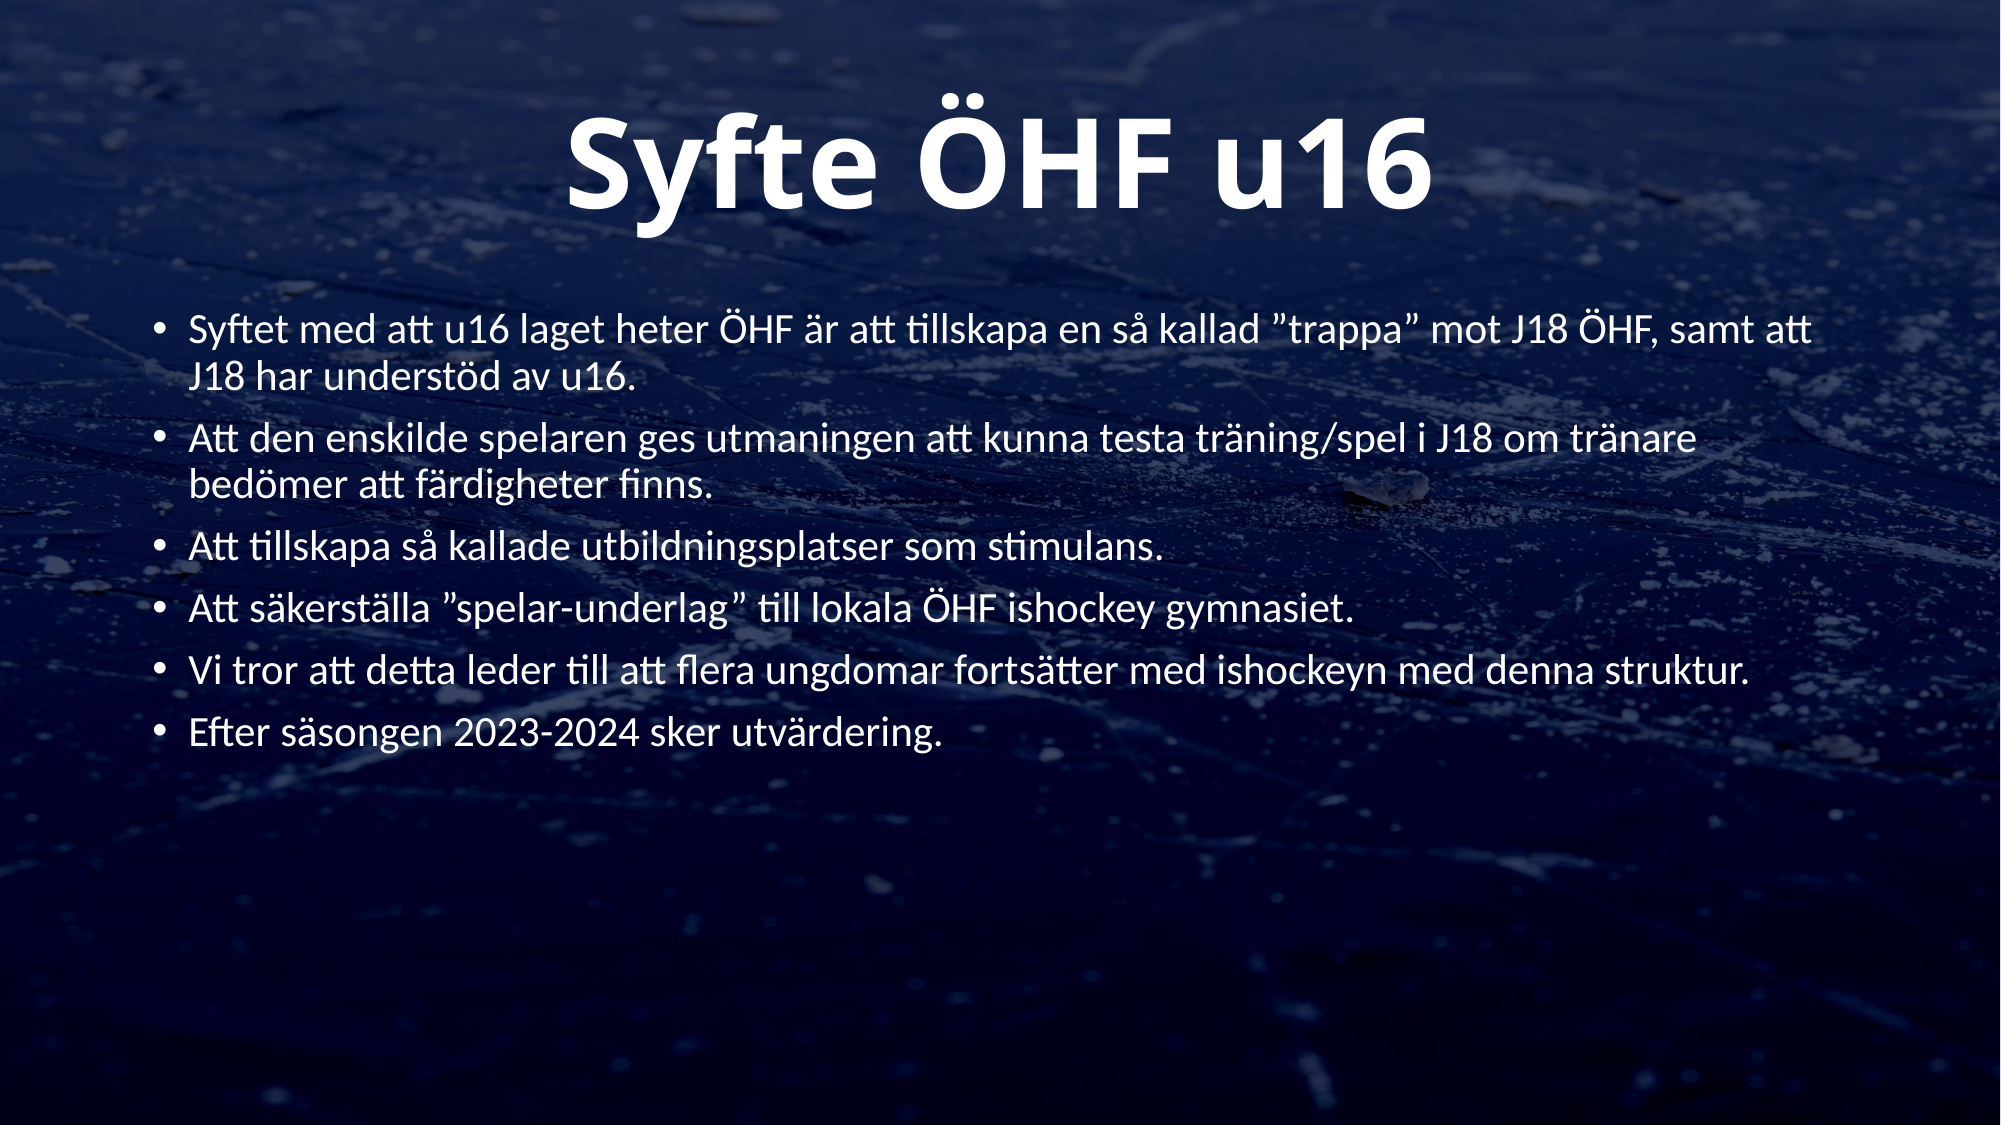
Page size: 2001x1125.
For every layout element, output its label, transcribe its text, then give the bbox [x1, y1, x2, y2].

title Syfte ÖHF u16 [137, 59, 1863, 278]
list Syftet med att u16 laget heter ÖHF är att tillskapa en så kallad ”trappa” mot J18 ÖHF, samt att J18 har understöd av u16. Att den enskilde spelaren ges utmaningen att kunna testa träning/spel i J18 om tränare bedömer att färdigheter finns. Att tillskapa så kallade utbildningsplatser som stimulans. Att säkerställa ”spelar-underlag” till lokala ÖHF ishockey gymnasiet. Vi tror att detta leder till att flera ungdomar fortsätter med ishockeyn med denna struktur. Efter säsongen 2023-2024 sker utvärdering. [137, 299, 1863, 1014]
picture [0, 0, 2001, 1125]
